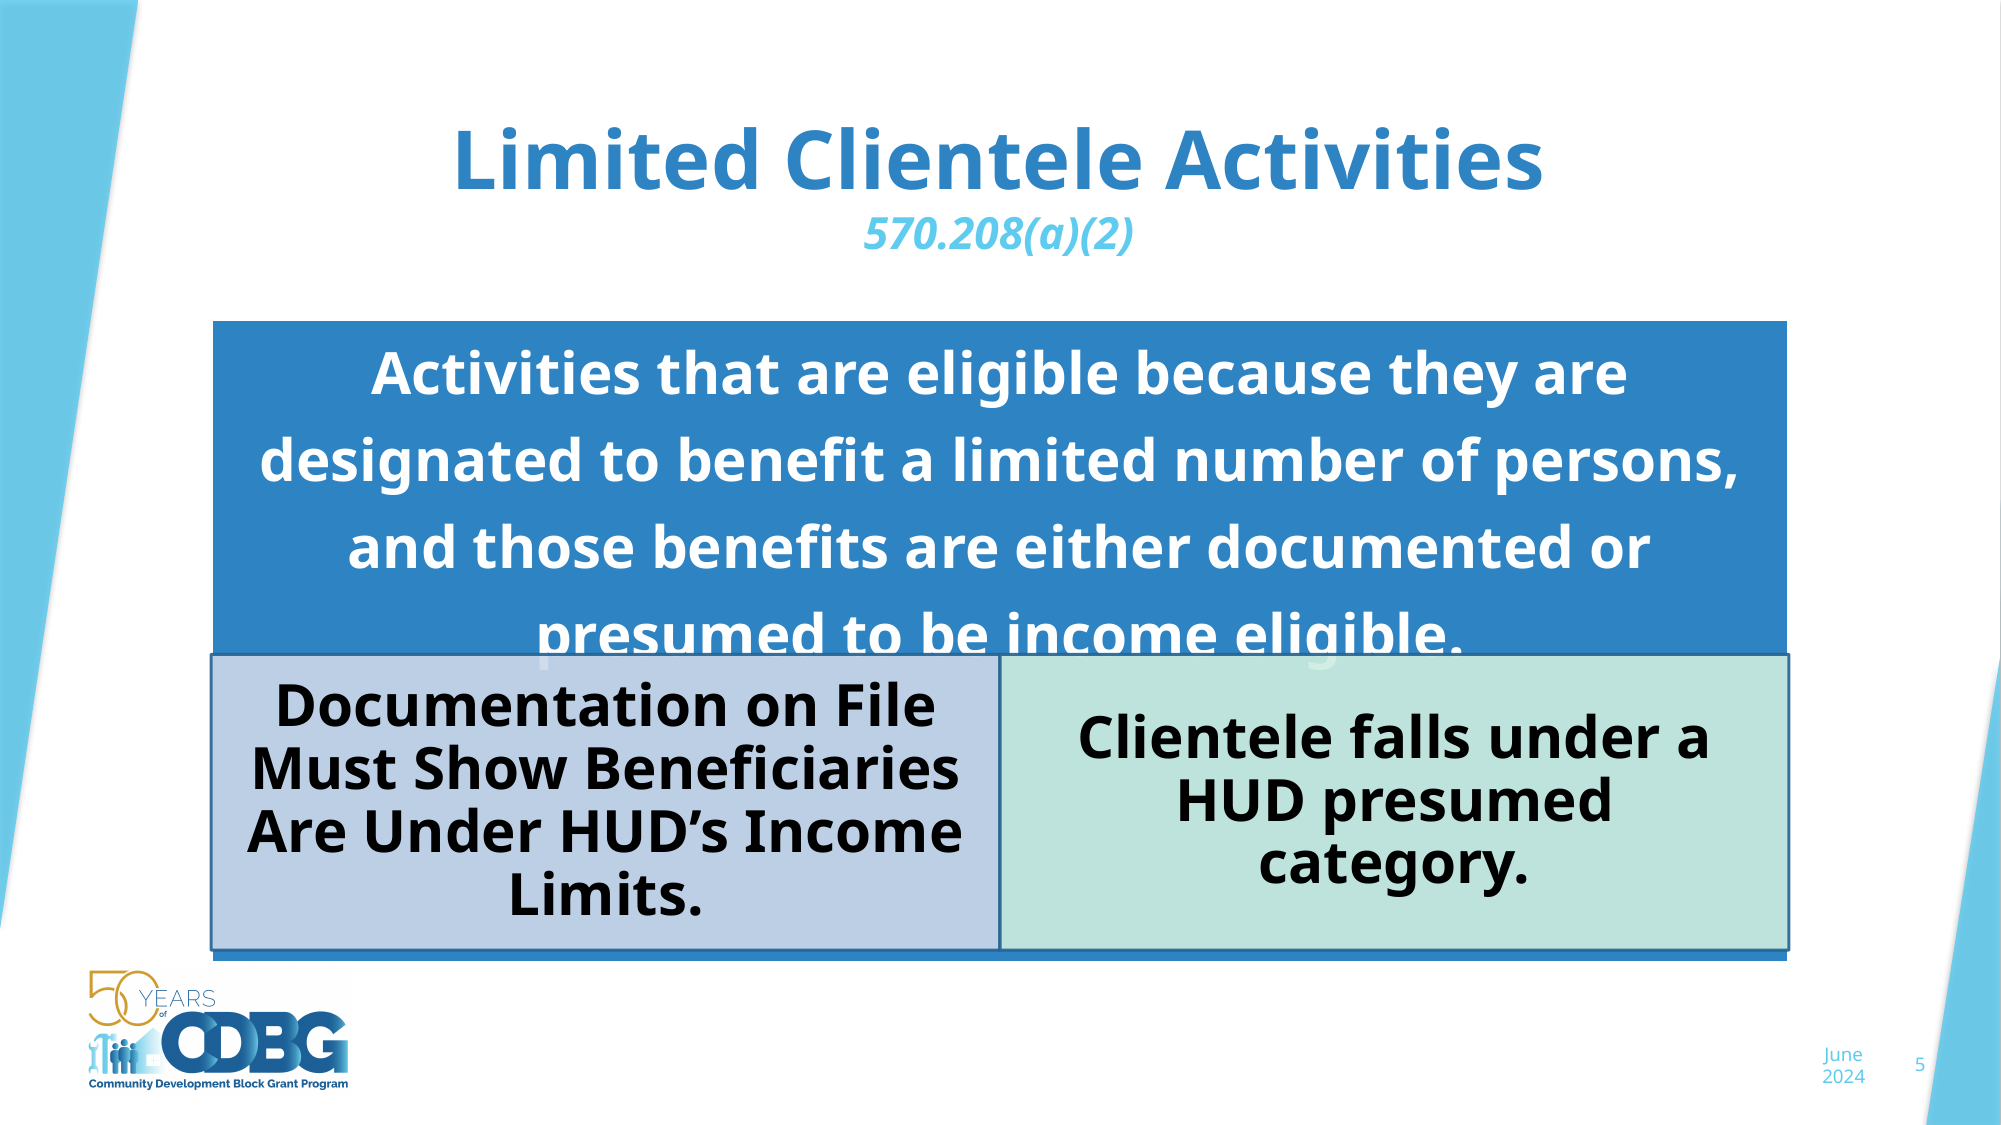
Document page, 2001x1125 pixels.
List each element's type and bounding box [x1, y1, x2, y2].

text_box [210, 319, 1790, 964]
picture [78, 965, 359, 1096]
text_box [0, 0, 2000, 1125]
